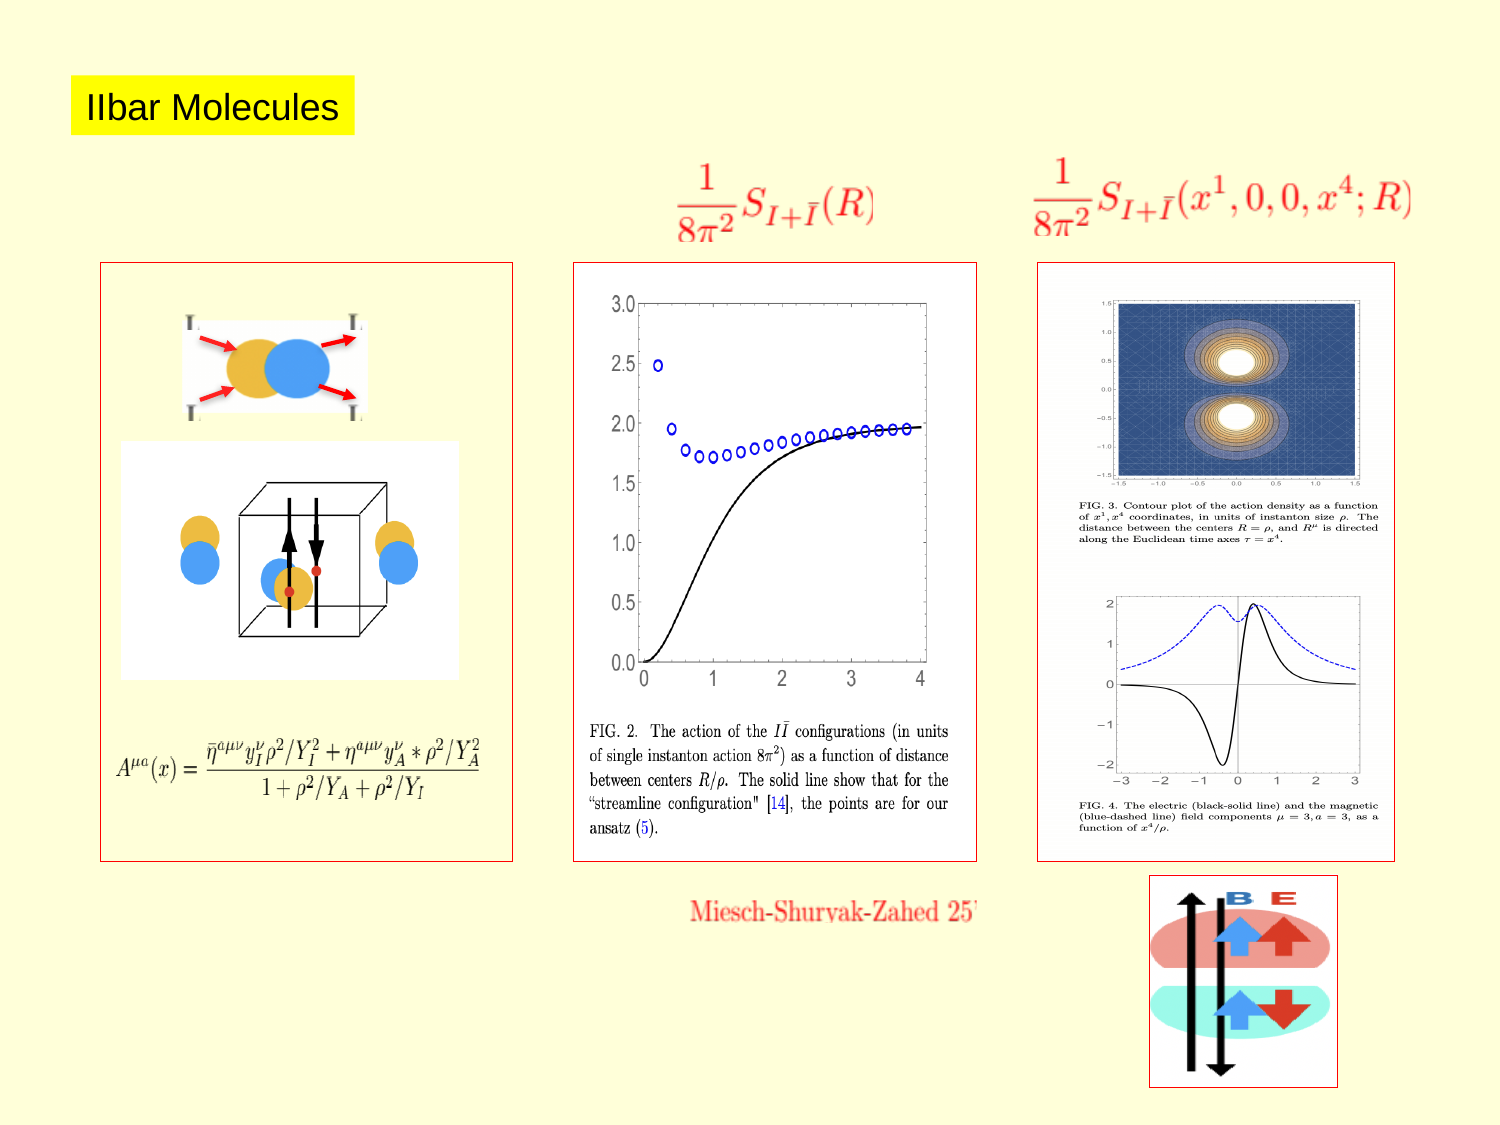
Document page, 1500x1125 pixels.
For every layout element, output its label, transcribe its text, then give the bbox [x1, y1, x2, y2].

picture [572, 262, 977, 863]
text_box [199, 387, 236, 401]
picture [1033, 155, 1411, 236]
text_box IIbar Molecules [71, 75, 355, 136]
picture [676, 162, 874, 242]
picture [1149, 874, 1338, 1088]
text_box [199, 337, 238, 351]
picture [1037, 262, 1396, 863]
picture [688, 899, 977, 924]
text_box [321, 337, 357, 346]
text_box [318, 385, 357, 399]
picture [115, 737, 479, 801]
text_box [100, 262, 513, 862]
picture [121, 273, 460, 680]
